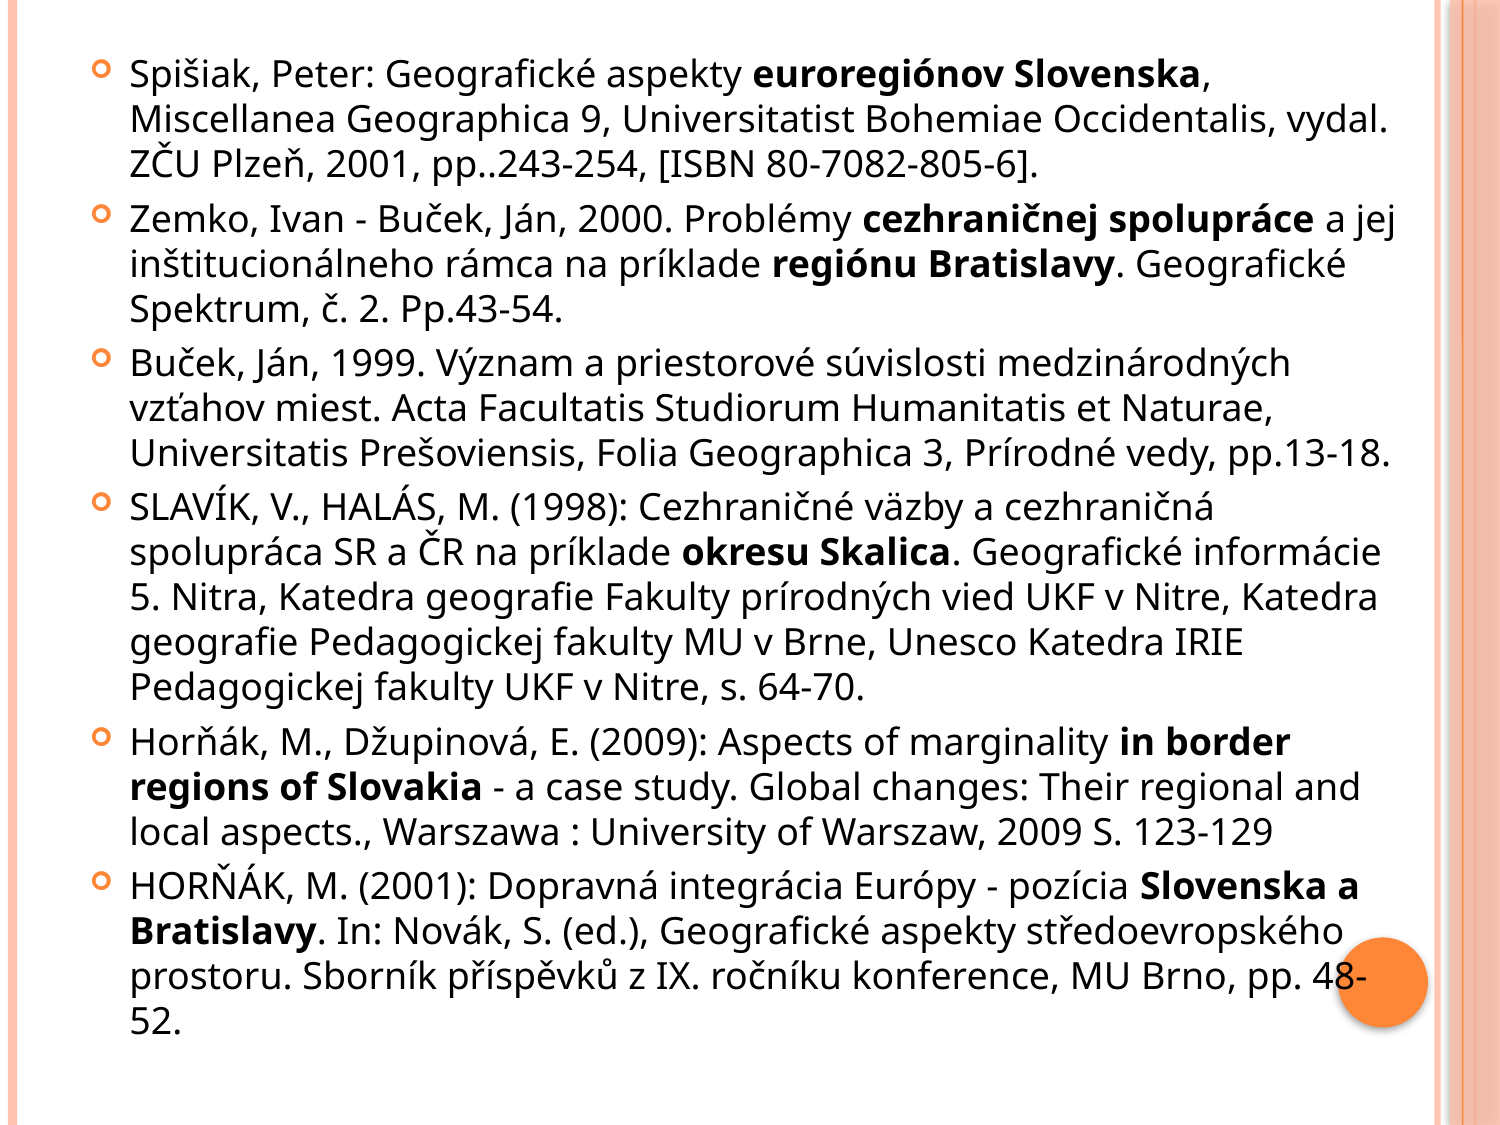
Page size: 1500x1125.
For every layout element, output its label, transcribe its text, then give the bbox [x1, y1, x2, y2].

list Spišiak, Peter: Geografické aspekty euroregiónov Slovenska, Miscellanea Geographica 9, Universitatist Bohemiae Occidentalis, vydal. ZČU Plzeň, 2001, pp..243-254, [ISBN 80-7082-805-6]. Zemko, Ivan - Buček, Ján, 2000. Problémy cezhraničnej spolupráce a jej inštitucionálneho rámca na príklade regiónu Bratislavy. Geografické Spektrum, č. 2. Pp.43-54. Buček, Ján, 1999. Význam a priestorové súvislosti medzinárodných vzťahov miest. Acta Facultatis Studiorum Humanitatis et Naturae, Universitatis Prešoviensis, Folia Geographica 3, Prírodné vedy, pp.13-18. SLAVÍK, V., HALÁS, M. (1998): Cezhraničné väzby a cezhraničná spolupráca SR a ČR na príklade okresu Skalica. Geografické informácie 5. Nitra, Katedra geografie Fakulty prírodných vied UKF v Nitre, Katedra geografie Pedagogickej fakulty MU v Brne, Unesco Katedra IRIE Pedagogickej fakulty UKF v Nitre, s. 64-70. Horňák, M., Džupinová, E. (2009): Aspects of marginality in border regions of Slovakia - a case study. Global changes: Their regional and local aspects., Warszawa : University of Warszaw, 2009 S. 123-129 HORŇÁK, M. (2001): Dopravná integrácia Európy - pozícia Slovenska a Bratislavy. In: Novák, S. (ed.), Geografické aspekty středoevropského prostoru. Sborník příspěvků z IX. ročníku konference, MU Brno, pp. 48-52. [75, 42, 1424, 1106]
